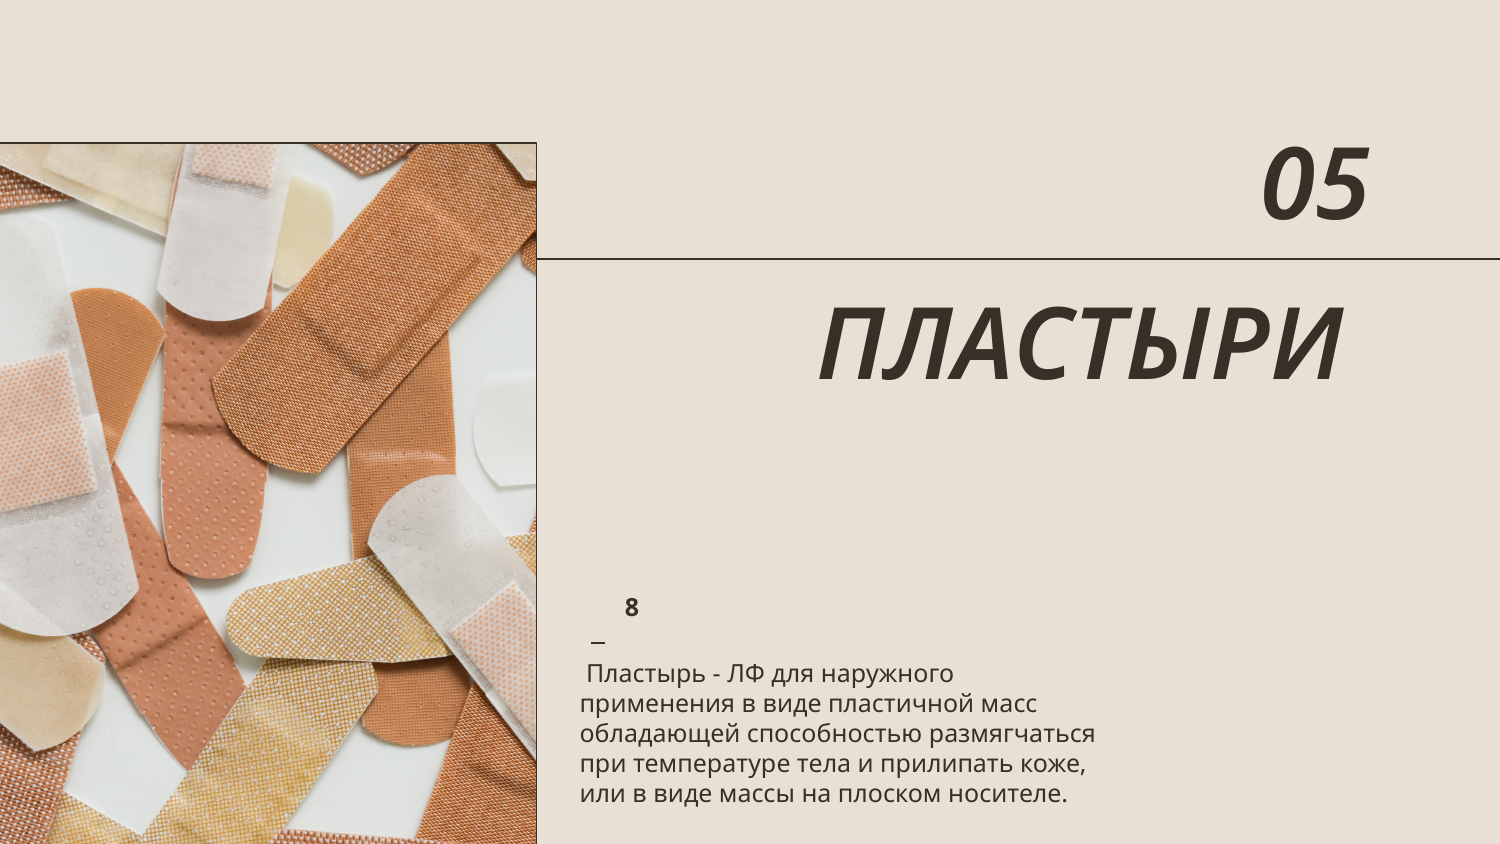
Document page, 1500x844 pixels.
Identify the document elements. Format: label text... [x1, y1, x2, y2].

title ПЛАСТЫРИ [692, 268, 1386, 538]
title 05 [1208, 104, 1386, 256]
text_box 8 [610, 576, 848, 634]
text_box Пластырь - ЛФ для наружного применения в виде пластичной масс обладающей способностью размягчаться при температуре тела и прилипать коже, или в виде массы на плоском носителе. [564, 642, 1132, 781]
picture [0, 143, 537, 844]
